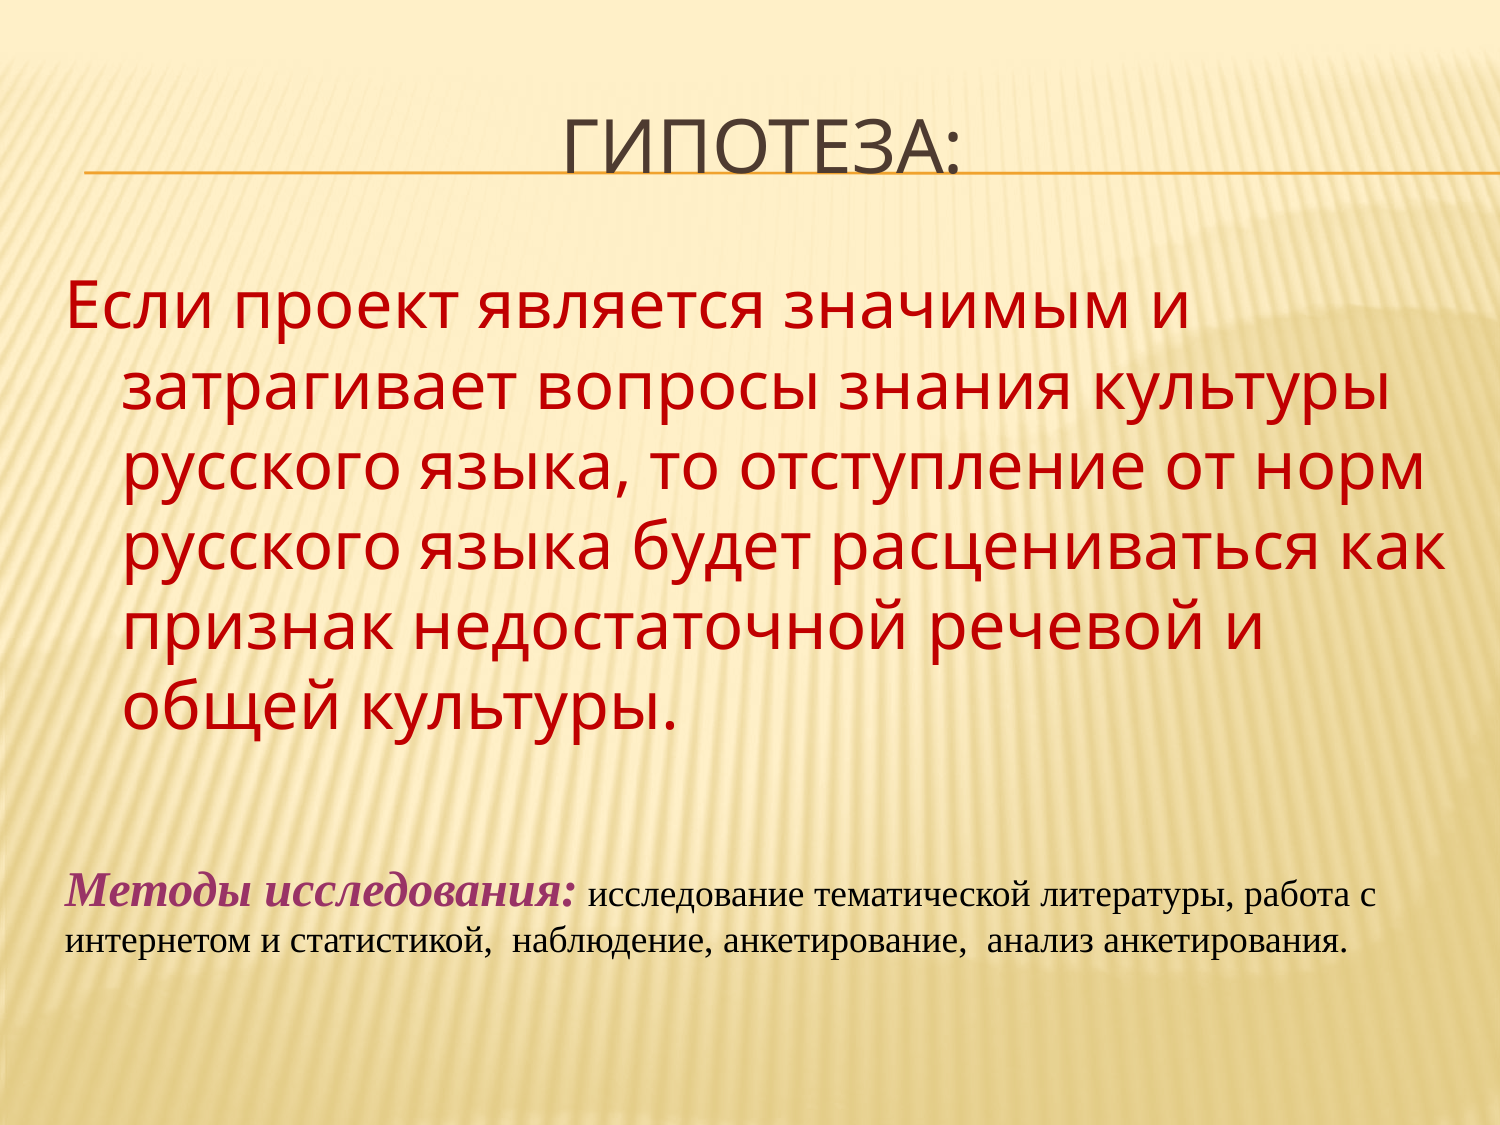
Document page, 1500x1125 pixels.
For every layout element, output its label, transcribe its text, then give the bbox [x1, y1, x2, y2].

list Если проект является значимым и затрагивает вопросы знания культуры русского языка, то отступление от норм русского языка будет расцениваться как признак недостаточной речевой и общей культуры. Методы исследования: исследование тематической литературы, работа с интернетом и статистикой, наблюдение, анкетирование, анализ анкетирования. [50, 254, 1475, 998]
title Гипотеза: [50, 75, 1475, 213]
